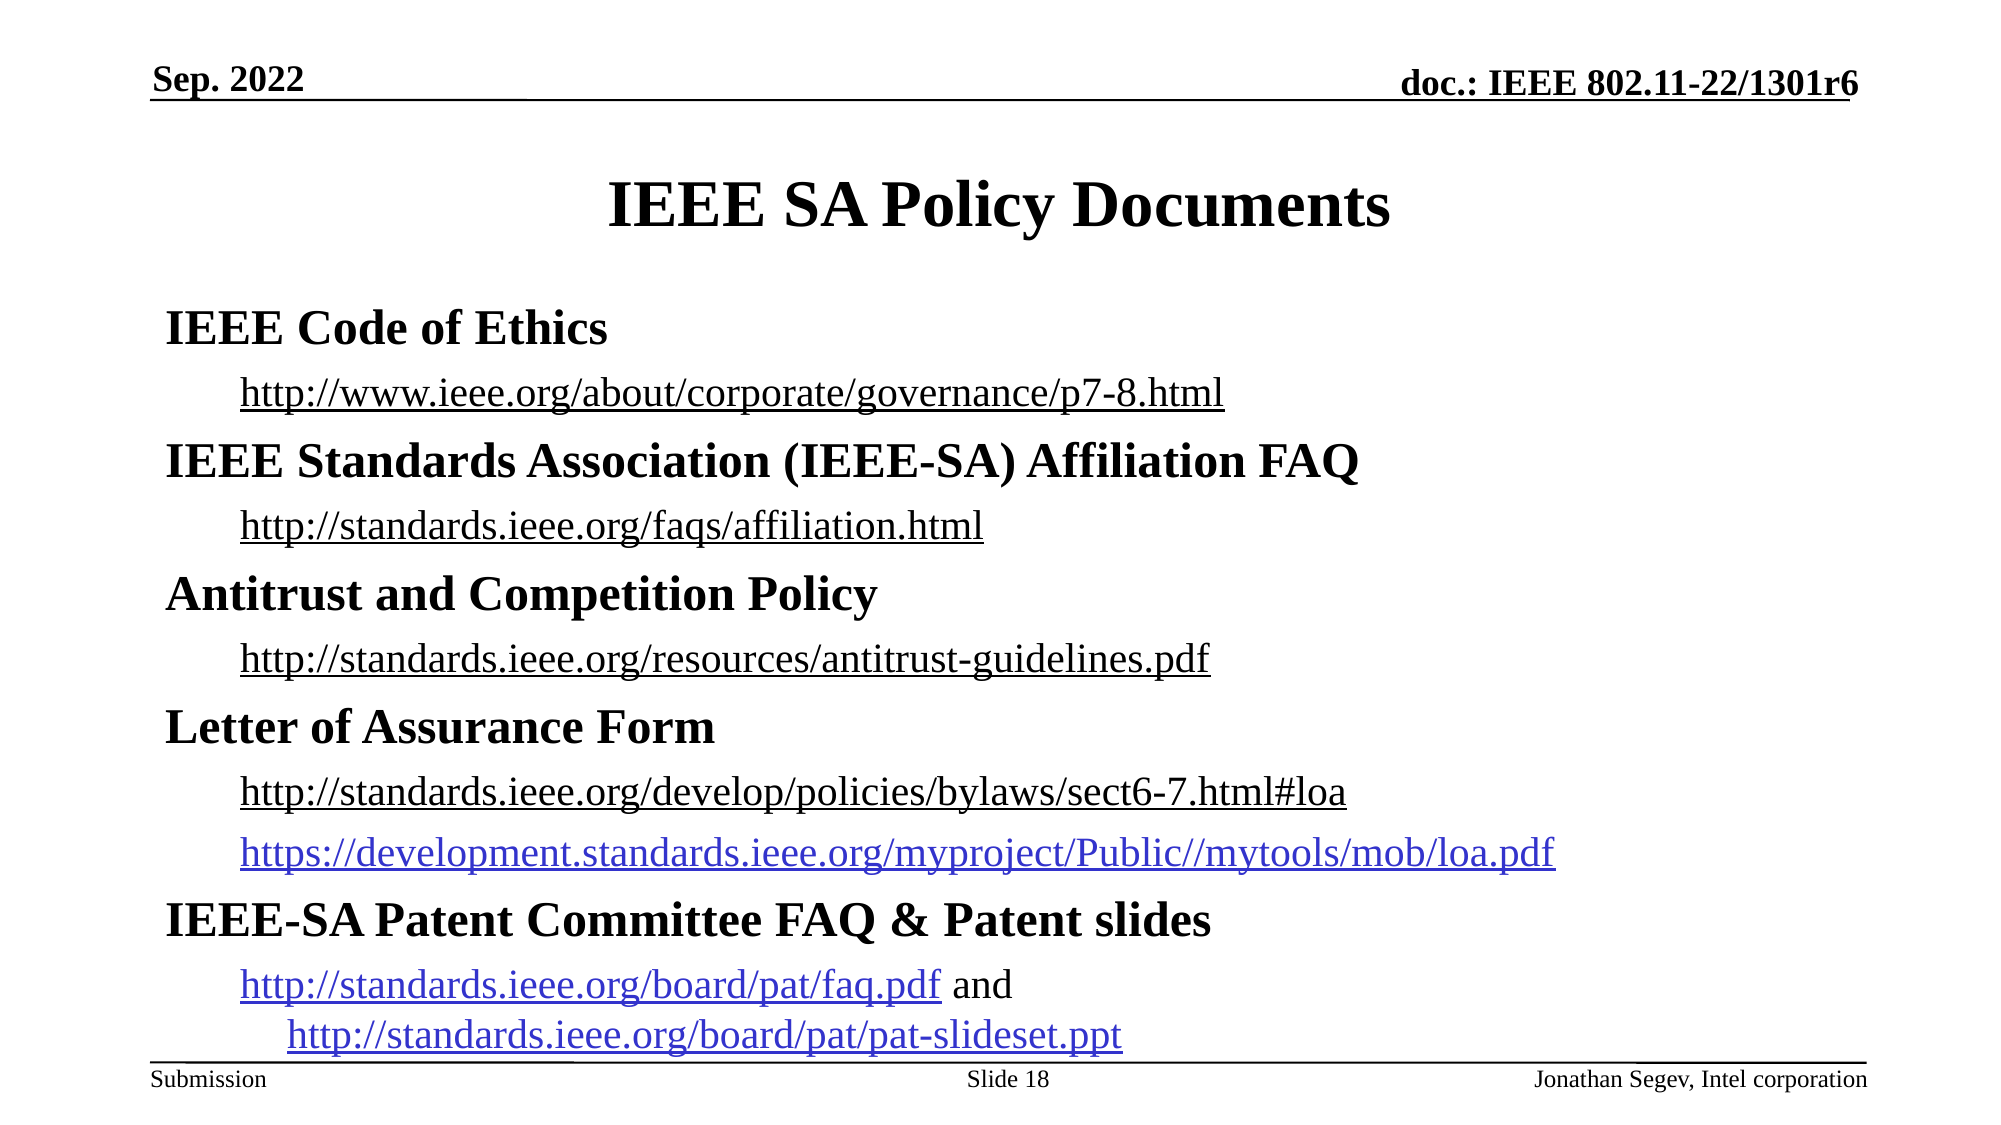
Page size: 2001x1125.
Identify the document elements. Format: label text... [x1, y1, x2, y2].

footer Jonathan Segev, Intel corporation [1171, 1061, 1869, 1093]
title IEEE SA Policy Documents [149, 112, 1850, 286]
slide_number Slide 18 [950, 1061, 1067, 1123]
list IEEE Code of Ethics http://www.ieee.org/about/corporate/governance/p7-8.html IEEE Standards Association (IEEE-SA) Affiliation FAQ http://standards.ieee.org/faqs/affiliation.html Antitrust and Competition Policy http://standards.ieee.org/resources/antitrust-guidelines.pdf Letter of Assurance Form http://standards.ieee.org/develop/policies/bylaws/sect6-7.html#loa https://development.standards.ieee.org/myproject/Public//mytools/mob/loa.pdf IEEE-SA Patent Committee FAQ & Patent slides http://standards.ieee.org/board/pat/faq.pdf and http://standards.ieee.org/board/pat/pat-slideset.ppt [149, 286, 1850, 1000]
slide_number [152, 54, 563, 100]
